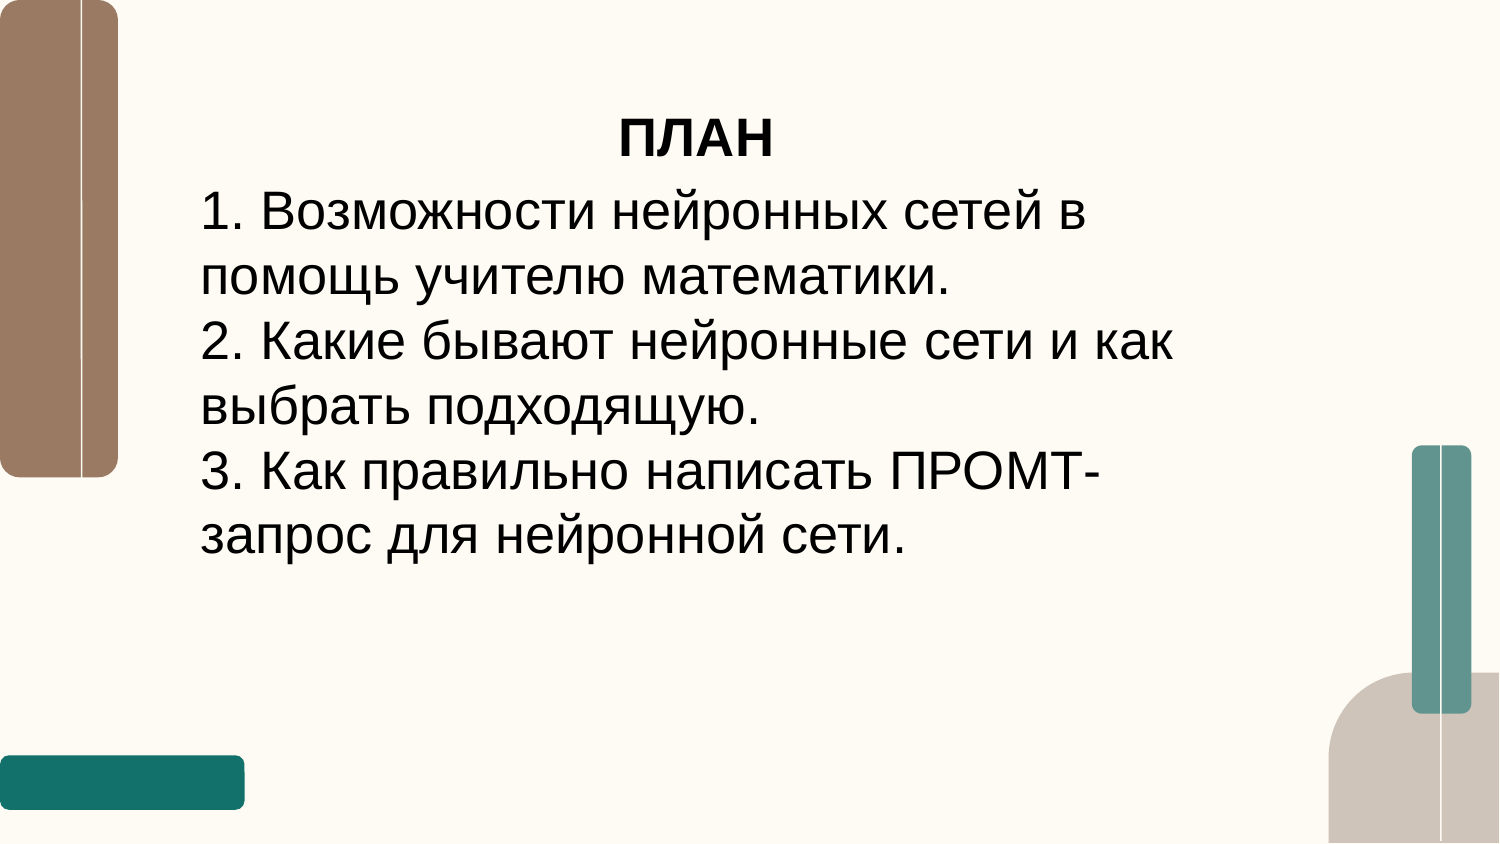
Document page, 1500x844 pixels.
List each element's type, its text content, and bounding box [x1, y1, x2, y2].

text_box 1. Возможности нейронных сетей в помощь учителю математики. 2. Какие бывают нейронные сети и как выбрать подходящую. 3. Как правильно написать ПРОМТ-запрос для нейронной сети. [200, 200, 1200, 625]
text_box ПЛАН [437, 94, 957, 170]
